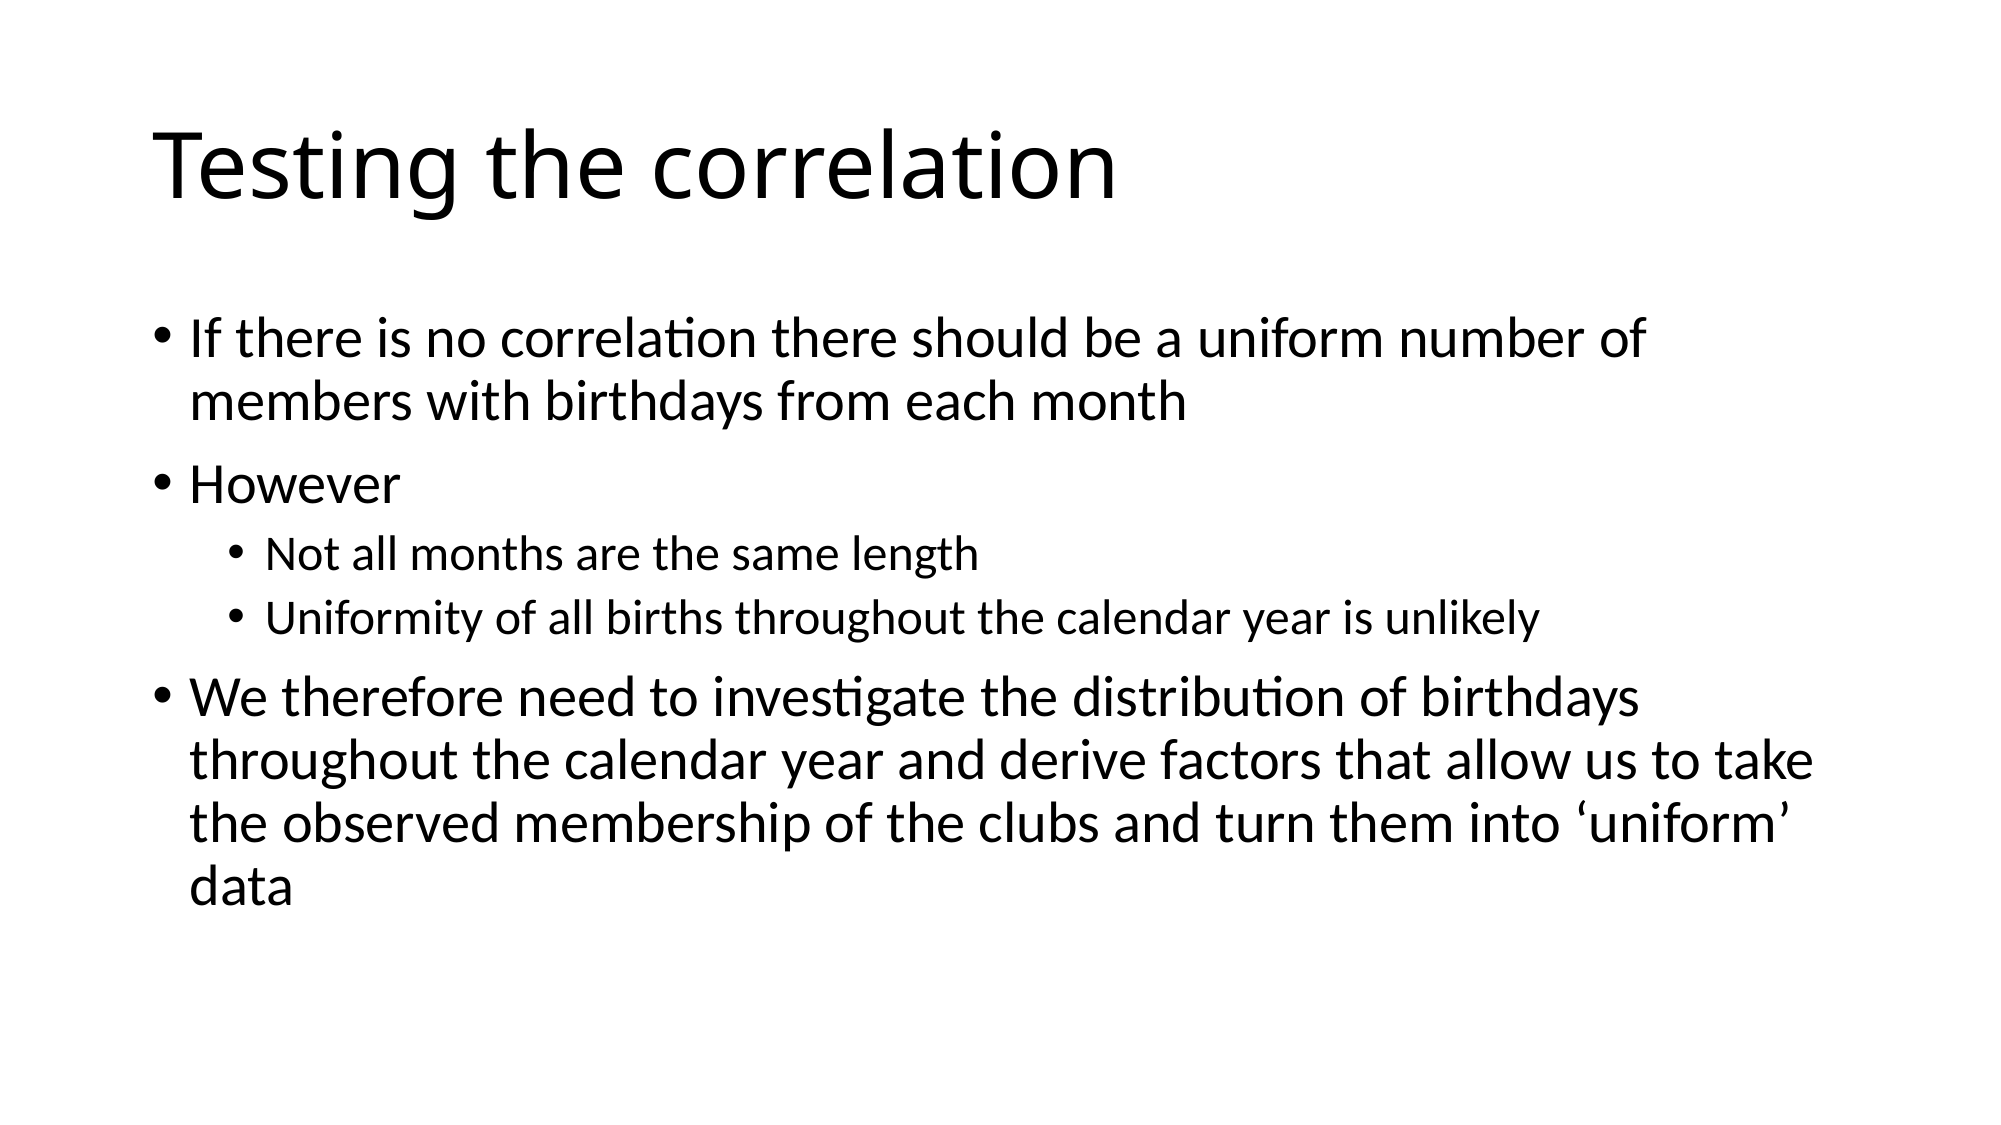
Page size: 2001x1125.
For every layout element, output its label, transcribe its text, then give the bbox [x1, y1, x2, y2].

title Testing the correlation [137, 59, 1863, 278]
list If there is no correlation there should be a uniform number of members with birthdays from each month However Not all months are the same length Uniformity of all births throughout the calendar year is unlikely We therefore need to investigate the distribution of birthdays throughout the calendar year and derive factors that allow us to take the observed membership of the clubs and turn them into ‘uniform’ data [137, 299, 1863, 1014]
